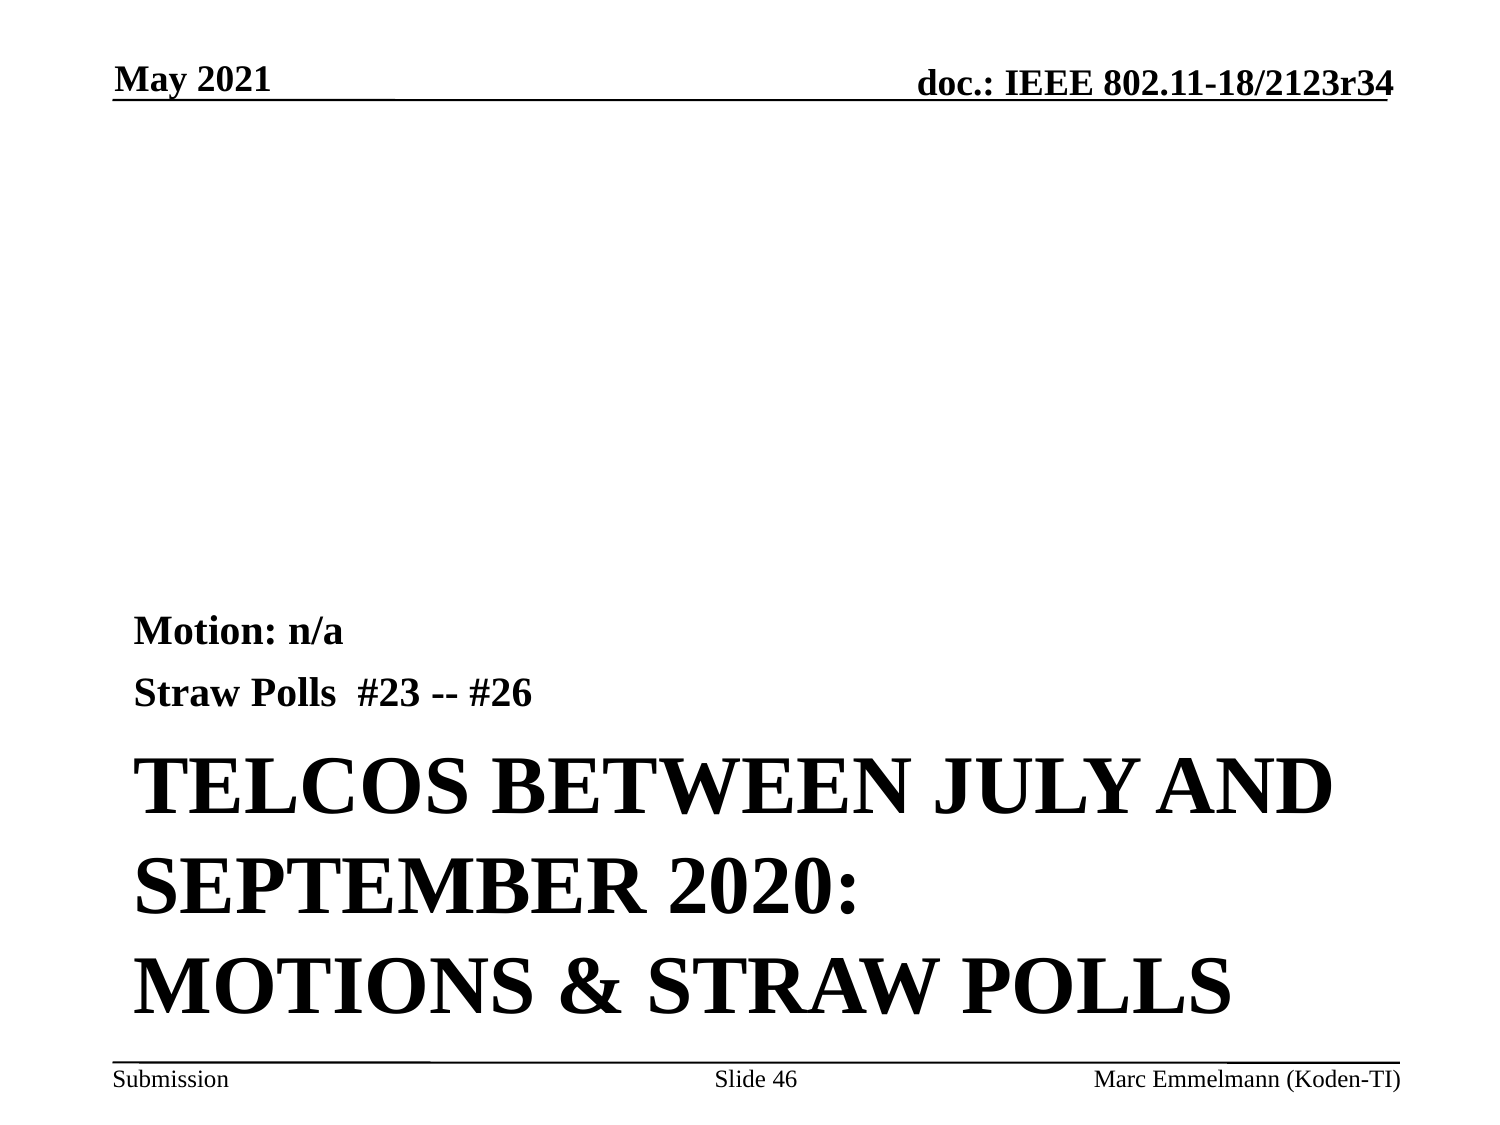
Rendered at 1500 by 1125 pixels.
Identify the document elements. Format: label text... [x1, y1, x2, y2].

footer Marc Emmelmann (Koden-TI) [878, 1061, 1402, 1093]
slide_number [114, 54, 423, 100]
title Telcos between July and September 2020: Motions & Straw Polls [118, 724, 1394, 947]
slide_number Slide 46 [712, 1061, 800, 1123]
list Motion: n/a Straw Polls #23 -- #26 [118, 476, 1394, 724]
